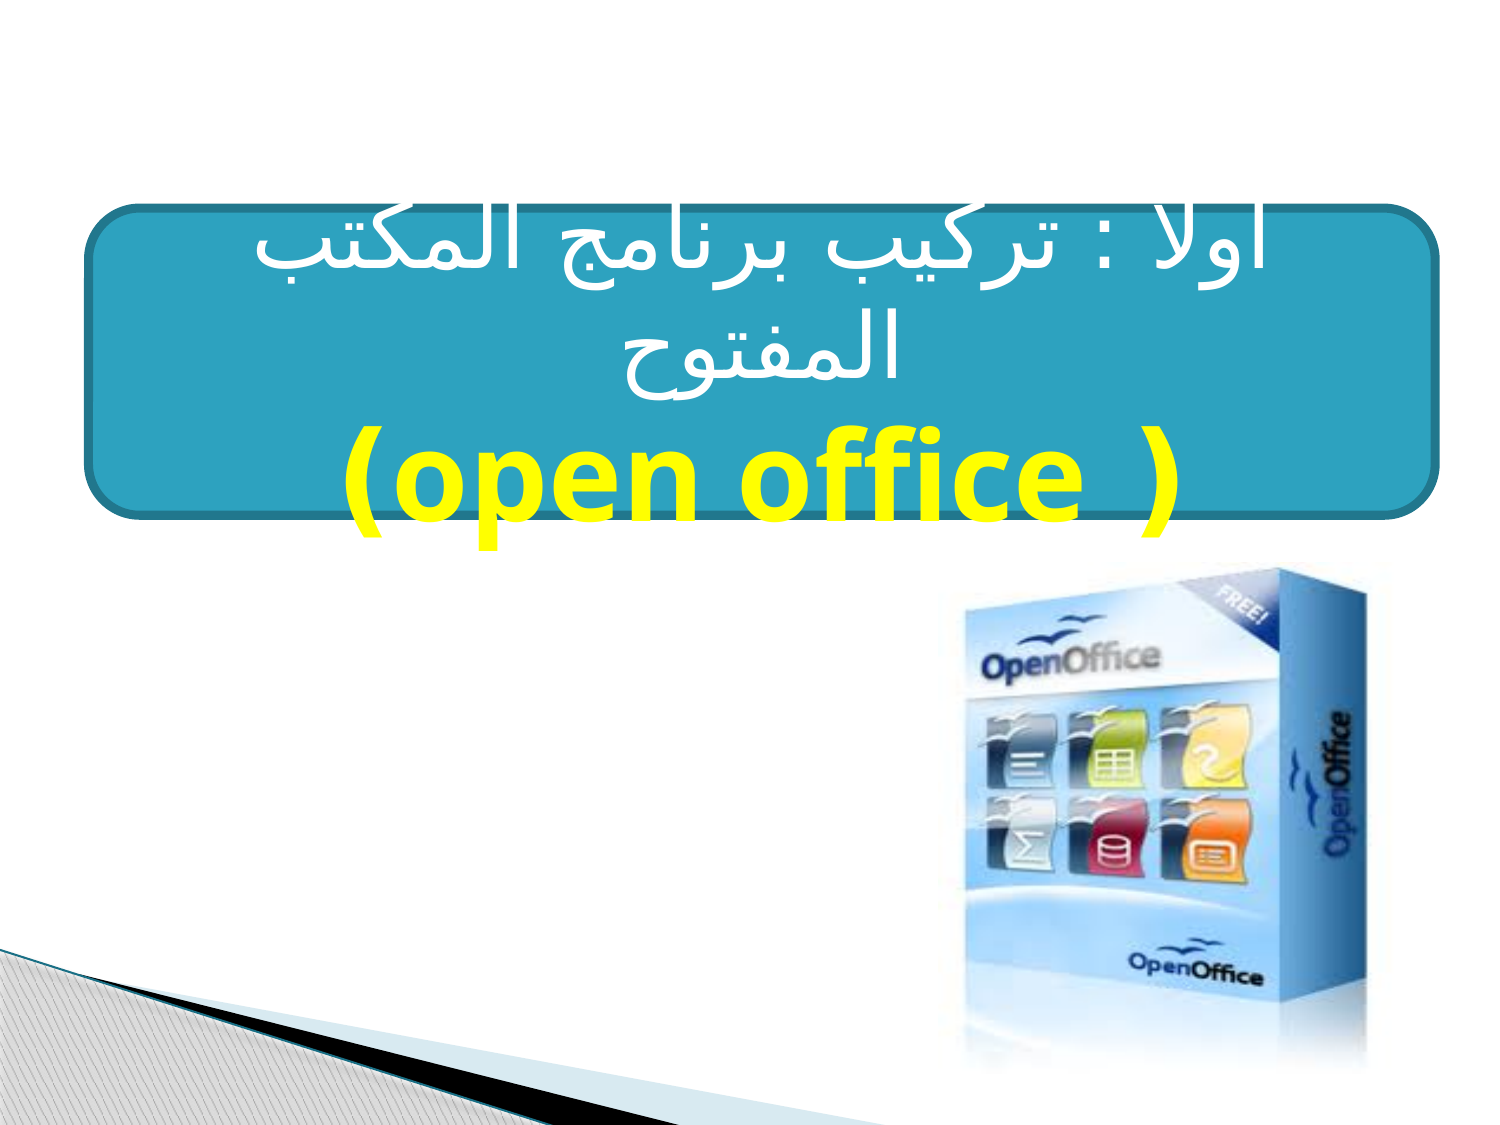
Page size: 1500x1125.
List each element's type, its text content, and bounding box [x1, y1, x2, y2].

picture [938, 562, 1396, 1074]
text_box أولاً : تركيب برنامج المكتب المفتوح ( open office) [83, 203, 1440, 520]
